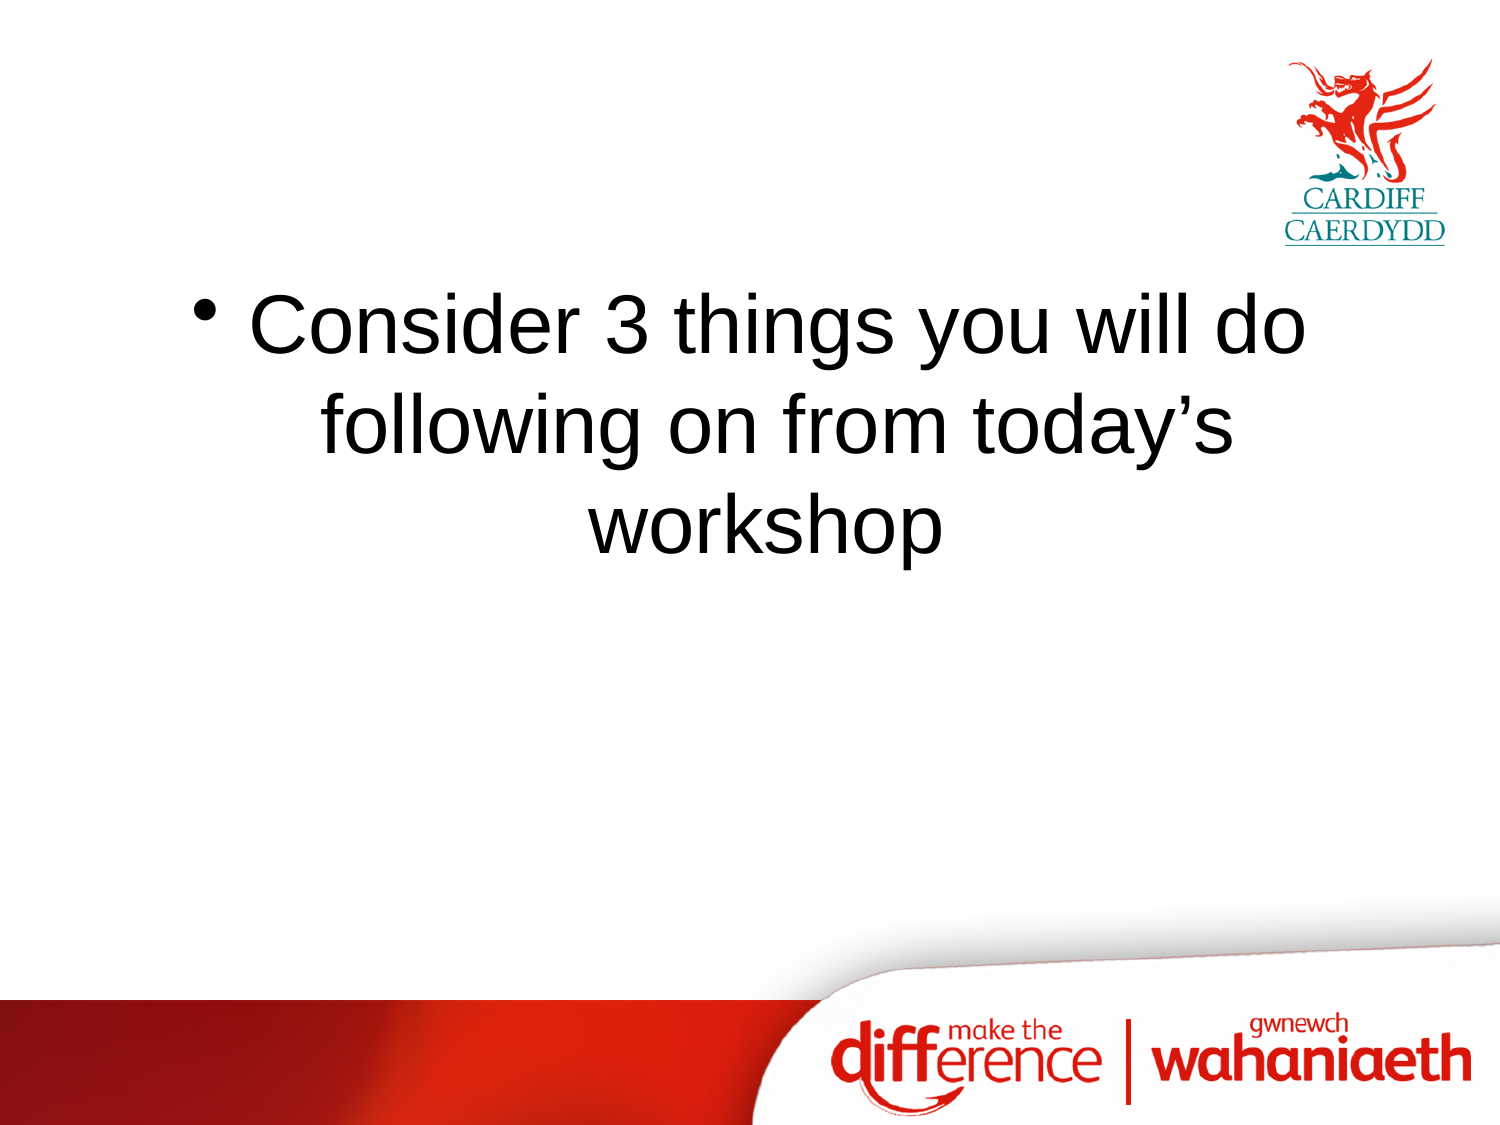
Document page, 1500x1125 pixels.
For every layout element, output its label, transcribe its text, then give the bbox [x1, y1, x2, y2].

picture [0, 0, 1500, 1125]
list Consider 3 things you will do following on from today’s workshop [75, 262, 1425, 1005]
